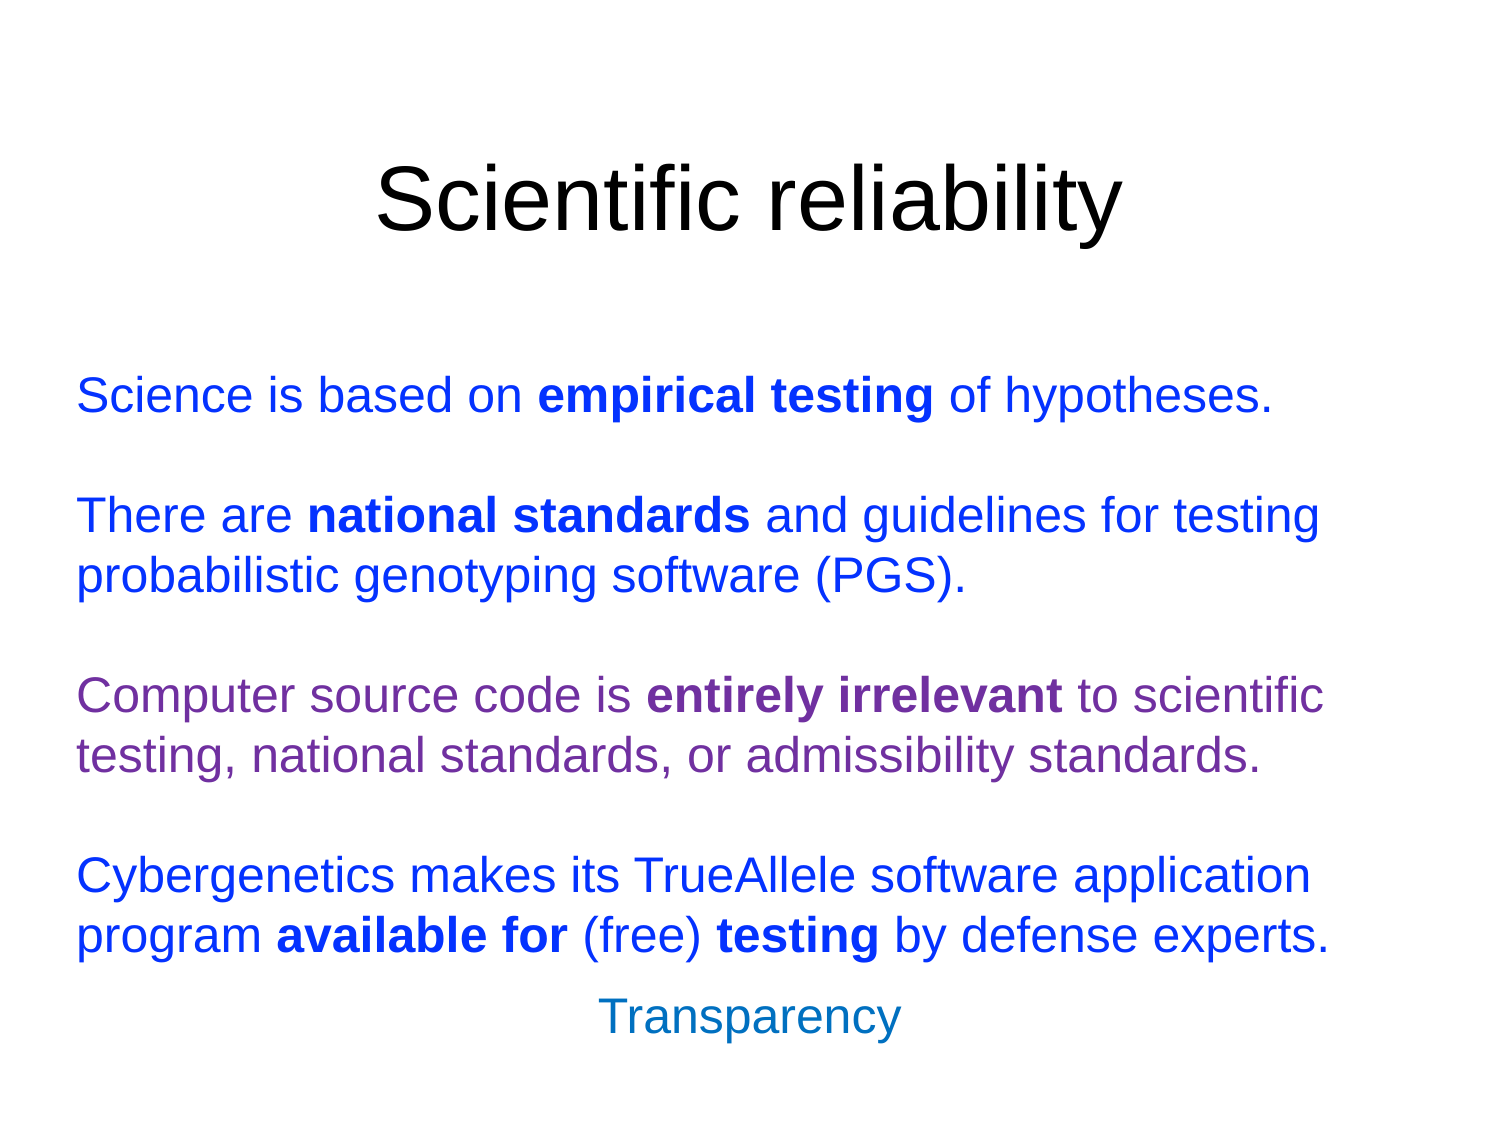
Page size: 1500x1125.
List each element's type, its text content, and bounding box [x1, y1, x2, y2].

text_box Science is based on empirical testing of hypotheses. There are national standards and guidelines for testing probabilistic genotyping software (PGS). Computer source code is entirely irrelevant to scientific testing, national standards, or admissibility standards. Cybergenetics makes its TrueAllele software application program available for (free) testing by defense experts. [61, 355, 1439, 971]
text_box Transparency [583, 976, 917, 1052]
title Scientific reliability [112, 99, 1388, 288]
